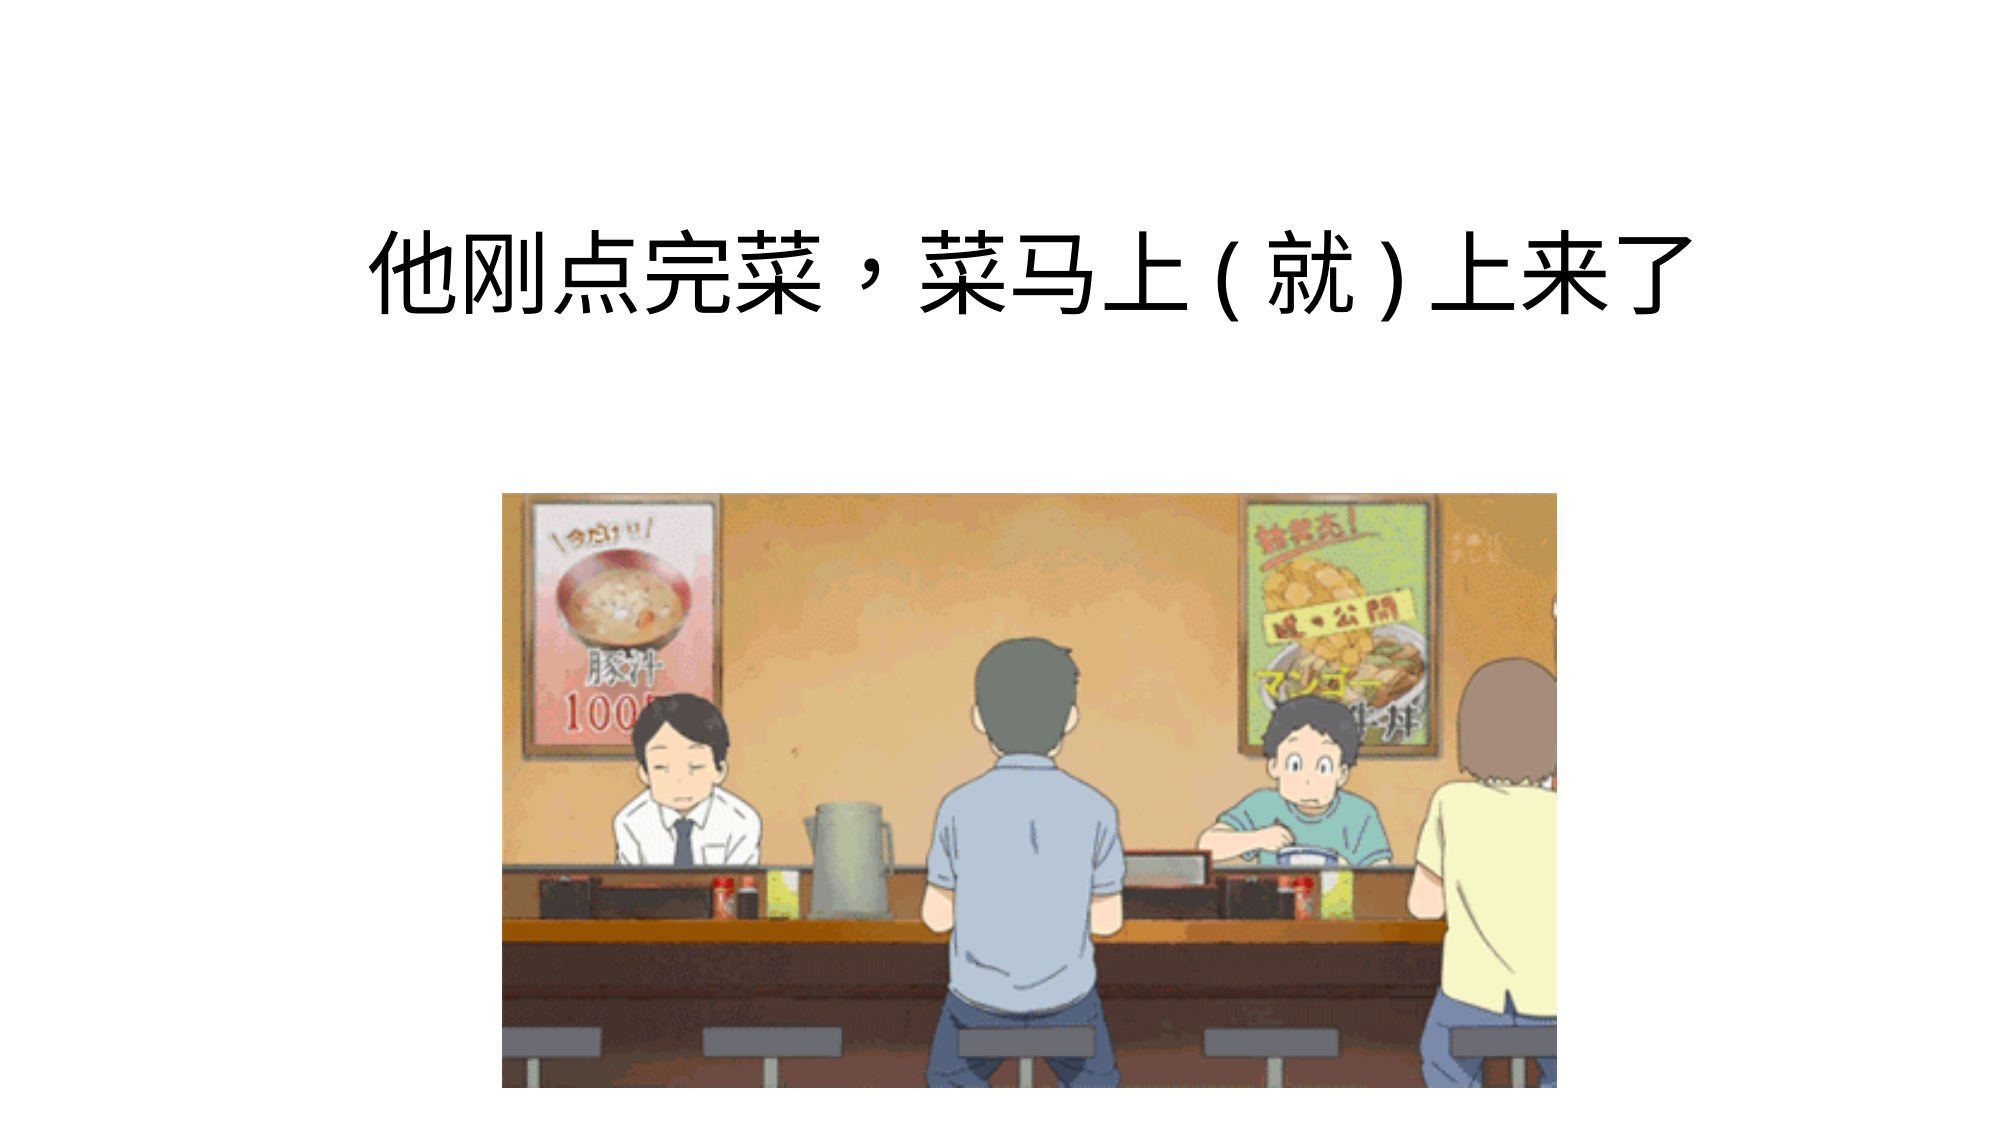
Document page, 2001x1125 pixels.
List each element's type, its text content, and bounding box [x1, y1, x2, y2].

picture [502, 493, 1558, 1088]
title 他刚点完菜，菜马上(就)上来了 [172, 169, 1898, 387]
